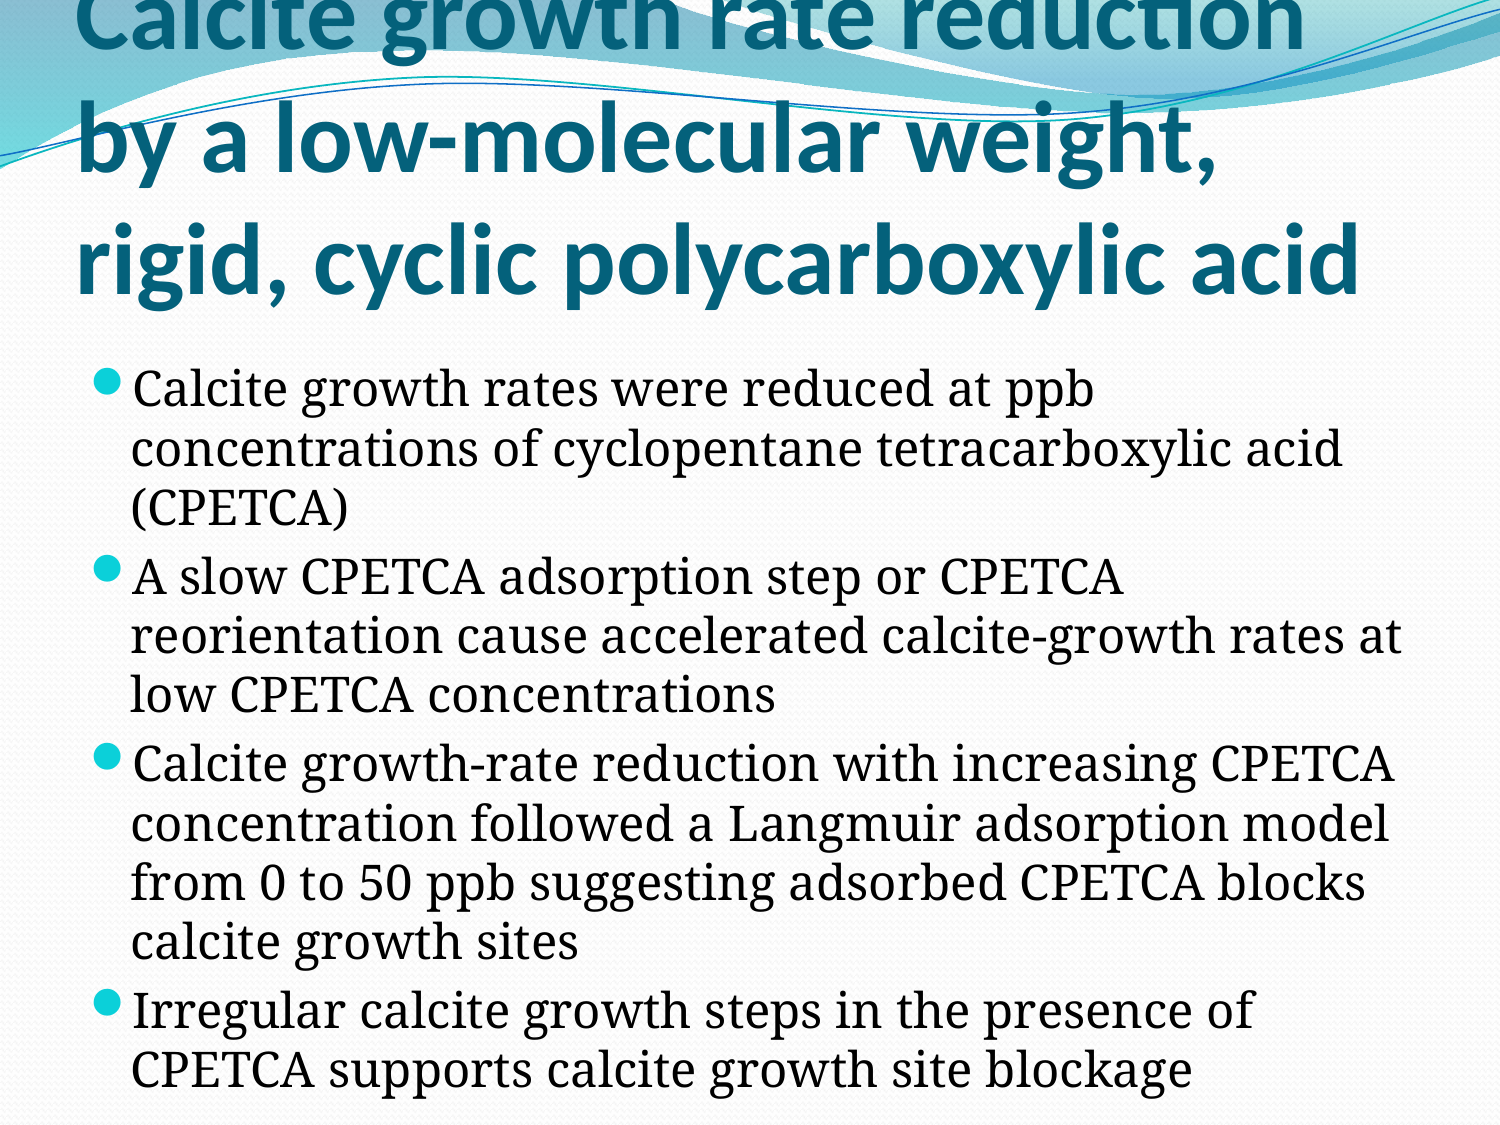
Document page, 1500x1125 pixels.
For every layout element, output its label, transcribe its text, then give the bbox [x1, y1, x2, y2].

list Calcite growth rates were reduced at ppb concentrations of cyclopentane tetracarboxylic acid (CPETCA) A slow CPETCA adsorption step or CPETCA reorientation cause accelerated calcite-growth rates at low CPETCA concentrations Calcite growth-rate reduction with increasing CPETCA concentration followed a Langmuir adsorption model from 0 to 50 ppb suggesting adsorbed CPETCA blocks calcite growth sites Irregular calcite growth steps in the presence of CPETCA supports calcite growth site blockage [75, 350, 1425, 1113]
title Calcite growth rate reduction by a low-molecular weight, rigid, cyclic polycarboxylic acid [75, 0, 1425, 350]
